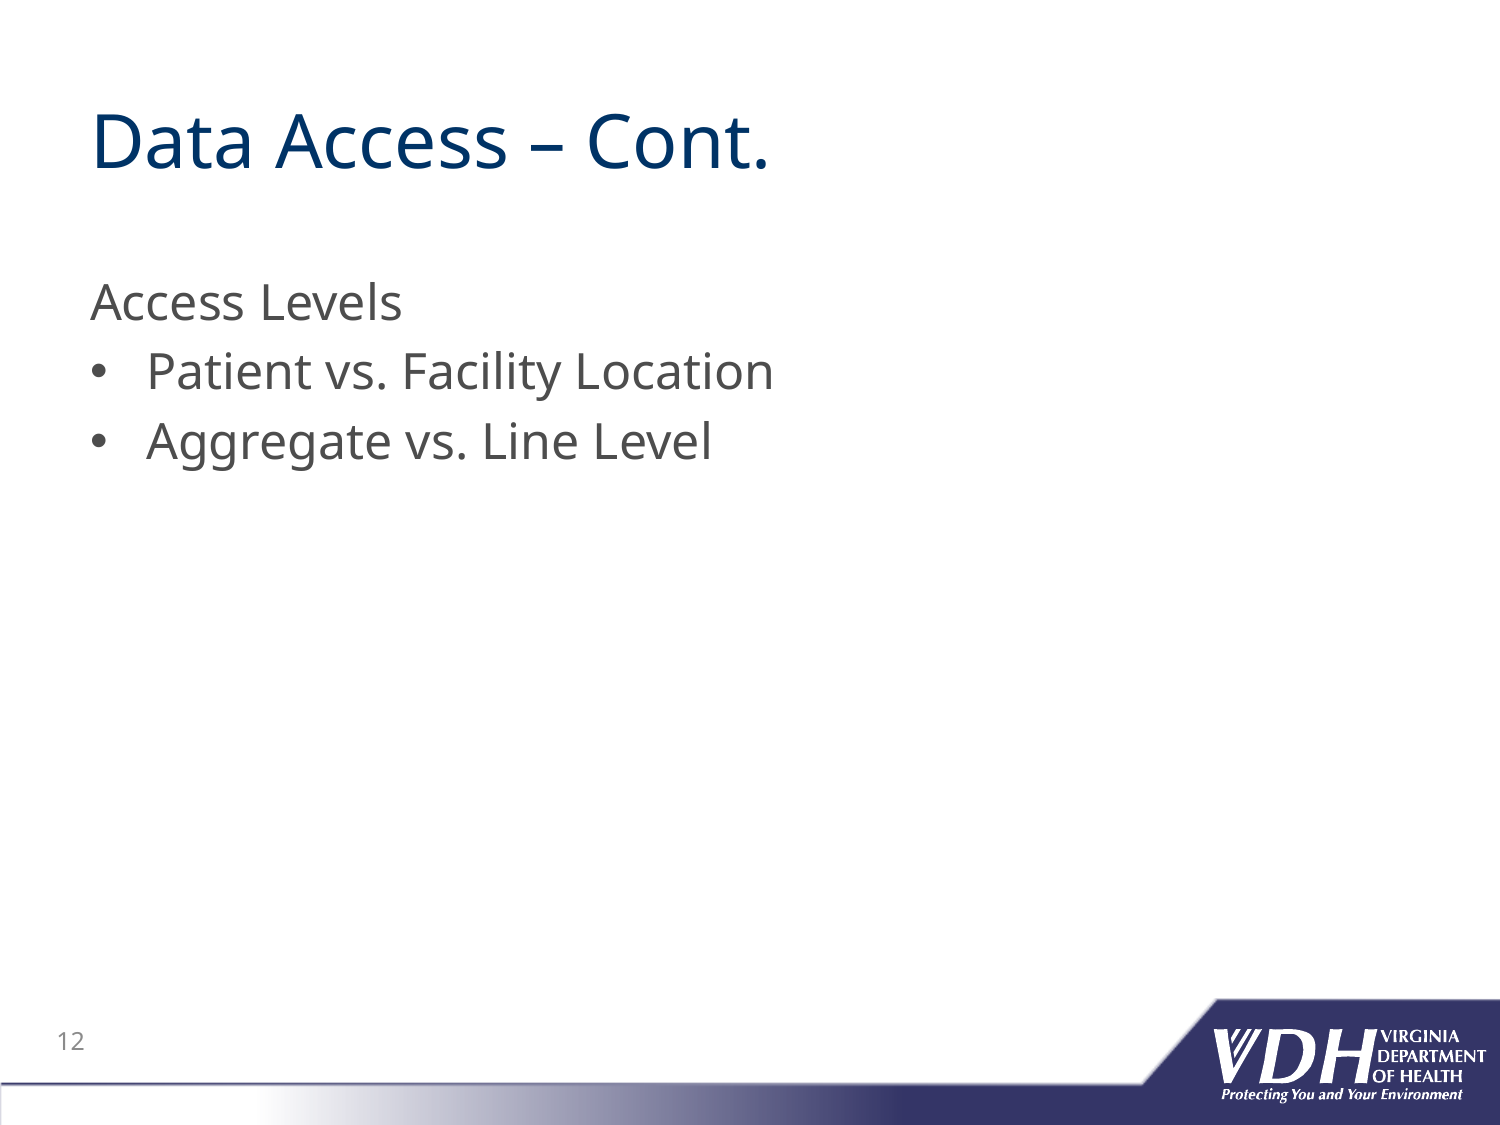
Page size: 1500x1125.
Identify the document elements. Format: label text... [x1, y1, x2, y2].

title Data Access – Cont. [74, 44, 1426, 233]
slide_number 12 [24, 1012, 100, 1073]
list Access Levels Patient vs. Facility Location Aggregate vs. Line Level [74, 262, 1426, 1051]
